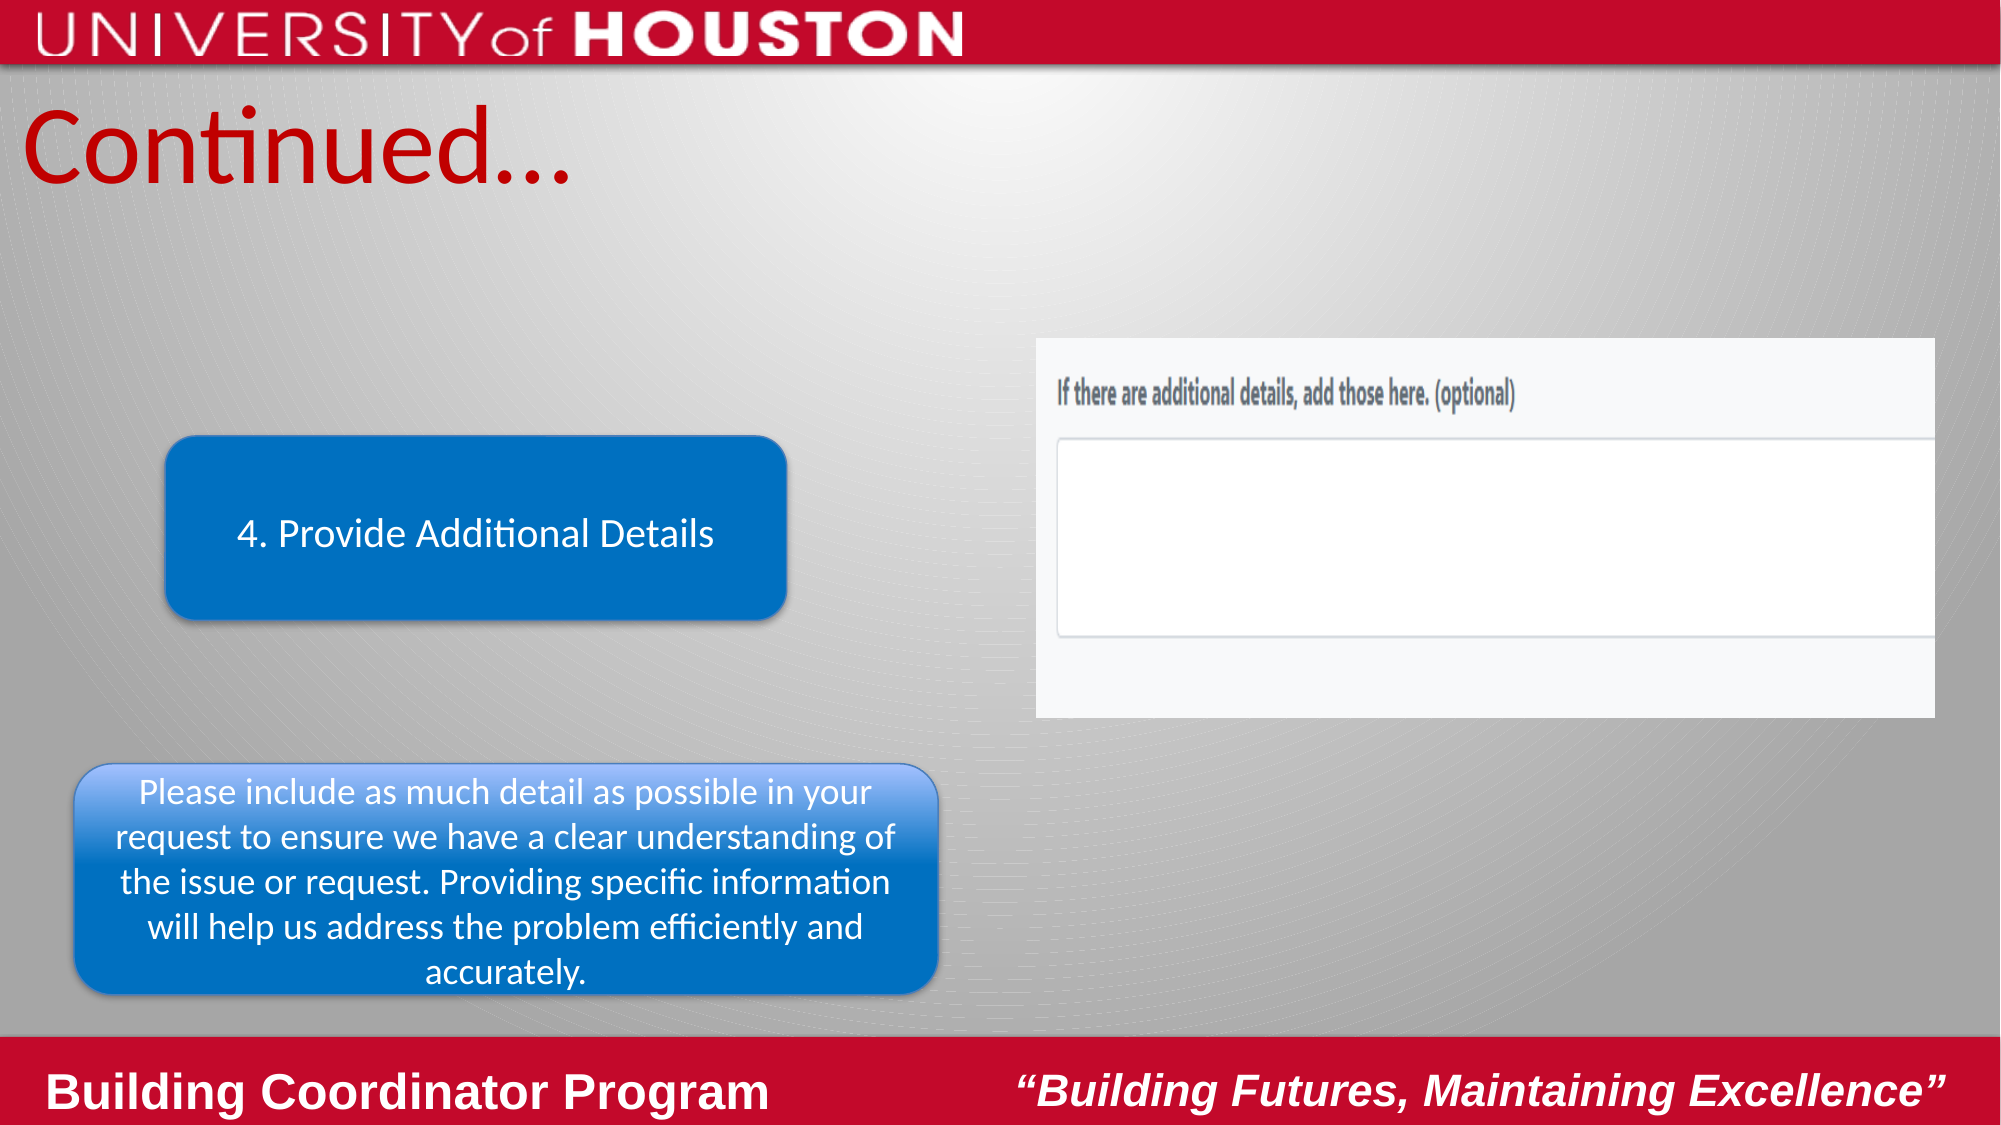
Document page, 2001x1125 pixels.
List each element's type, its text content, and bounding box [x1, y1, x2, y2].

text_box 4. Provide Additional Details [164, 435, 788, 622]
text_box Please include as much detail as possible in your request to ensure we have a clear understanding of the issue or request. Providing specific information will help us address the problem efficiently and accurately. [73, 762, 940, 996]
text_box Continued… [7, 63, 588, 214]
picture [1036, 338, 1935, 719]
